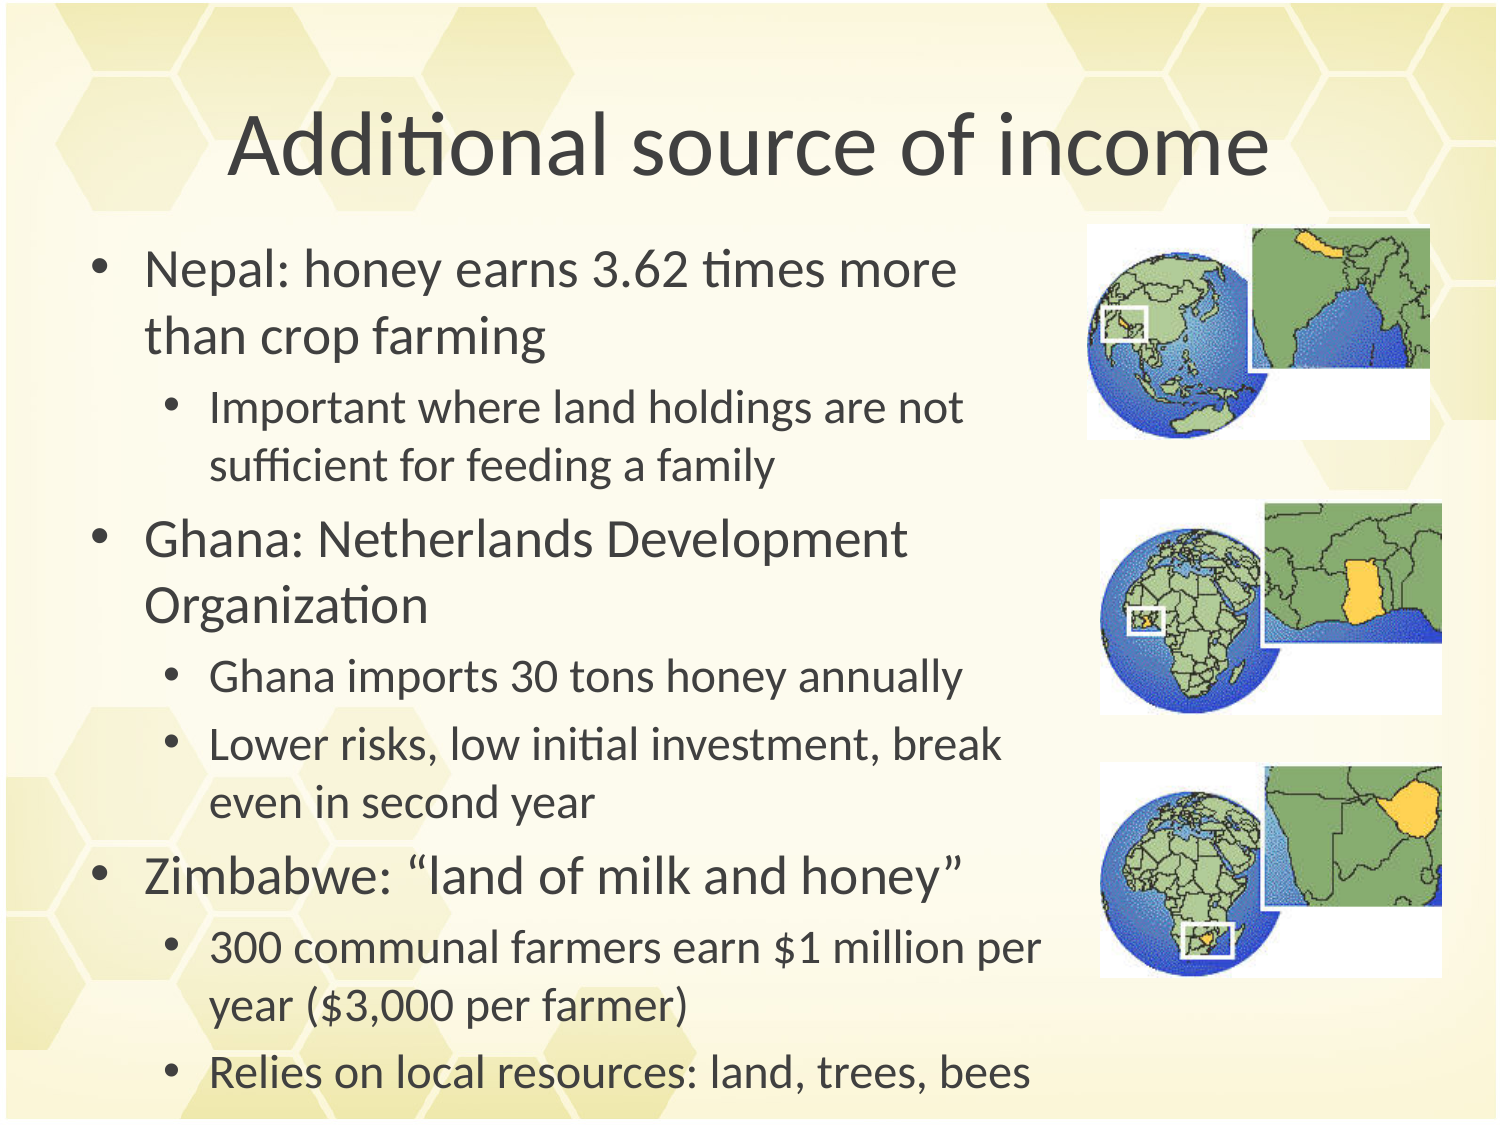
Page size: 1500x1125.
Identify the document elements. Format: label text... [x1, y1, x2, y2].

list Nepal: honey earns 3.62 times more than crop farming Important where land holdings are not sufficient for feeding a family Ghana: Netherlands Development Organization Ghana imports 30 tons honey annually Lower risks, low initial investment, break even in second year Zimbabwe: “land of milk and honey” 300 communal farmers earn $1 million per year ($3,000 per farmer) Relies on local resources: land, trees, bees [75, 224, 1063, 1125]
picture [0, 0, 1500, 1125]
title Additional source of income [75, 45, 1425, 233]
